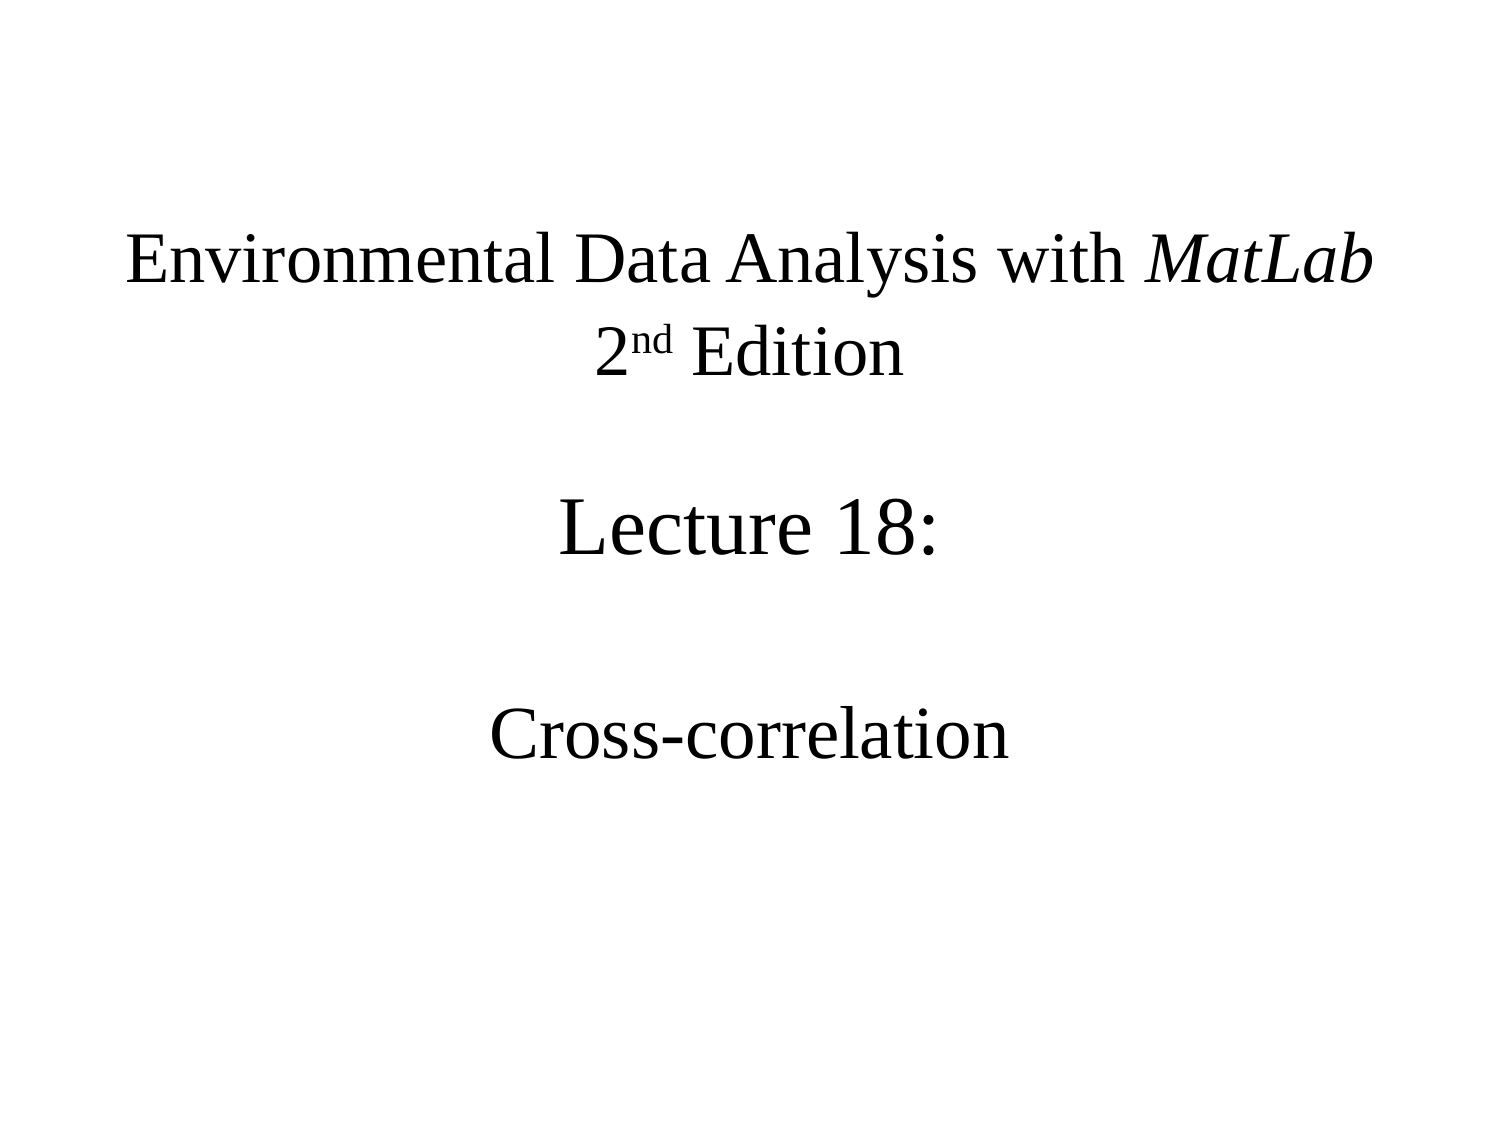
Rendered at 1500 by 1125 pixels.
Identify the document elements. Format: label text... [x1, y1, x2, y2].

list Environmental Data Analysis with MatLab 2nd Edition [0, 212, 1500, 400]
text_box Lecture 18: Cross-correlation [0, 474, 1500, 950]
